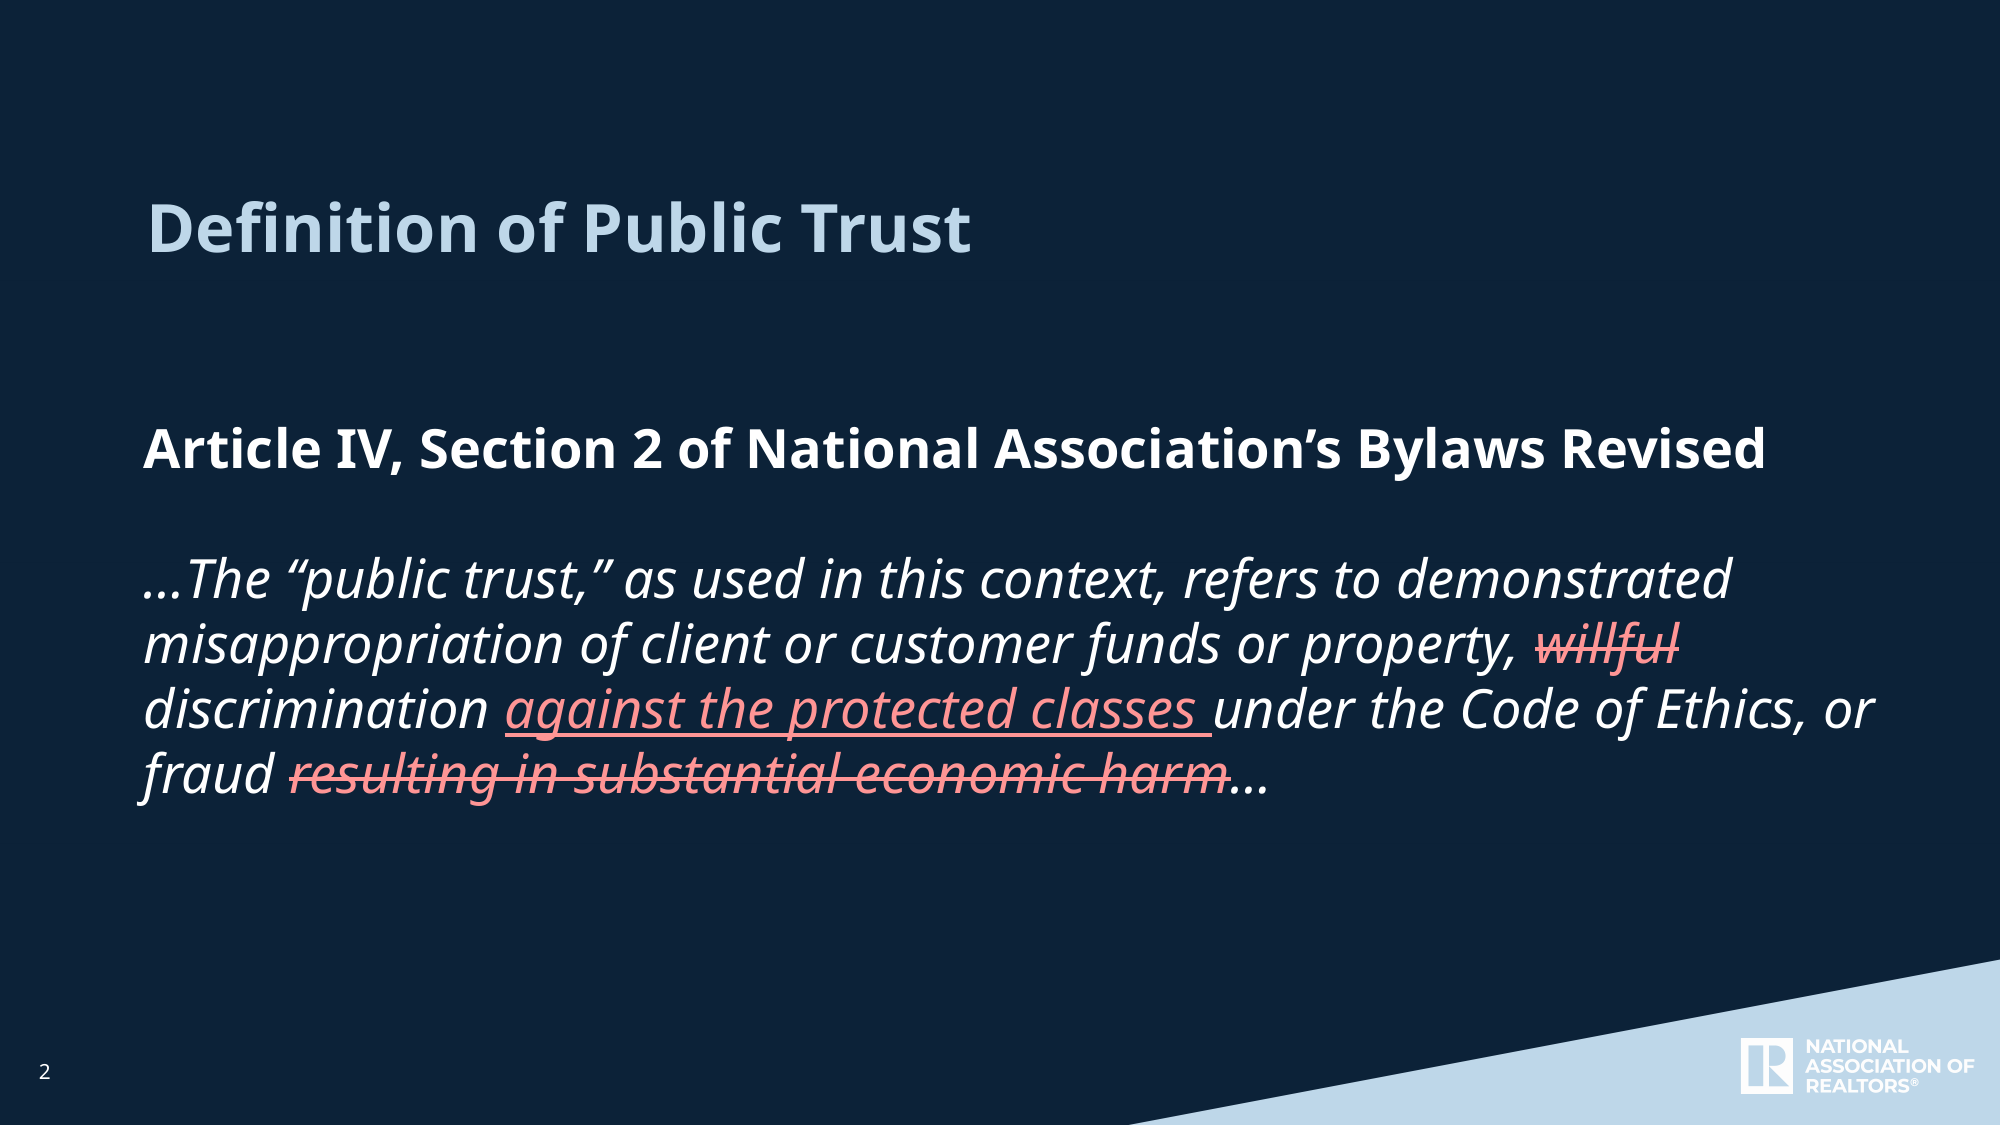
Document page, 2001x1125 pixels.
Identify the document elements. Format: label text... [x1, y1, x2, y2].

text_box Definition of Public Trust [126, 116, 1846, 336]
text_box Article IV, Section 2 of National Association’s Bylaws Revised …The “public trust,” as used in this context, refers to demonstrated misappropriation of client or customer funds or property, willful discrimination against the protected classes under the Code of Ethics, or fraud resulting in substantial economic harm… [129, 337, 1892, 812]
slide_number 2 [23, 1042, 88, 1103]
picture [0, 0, 2000, 1125]
